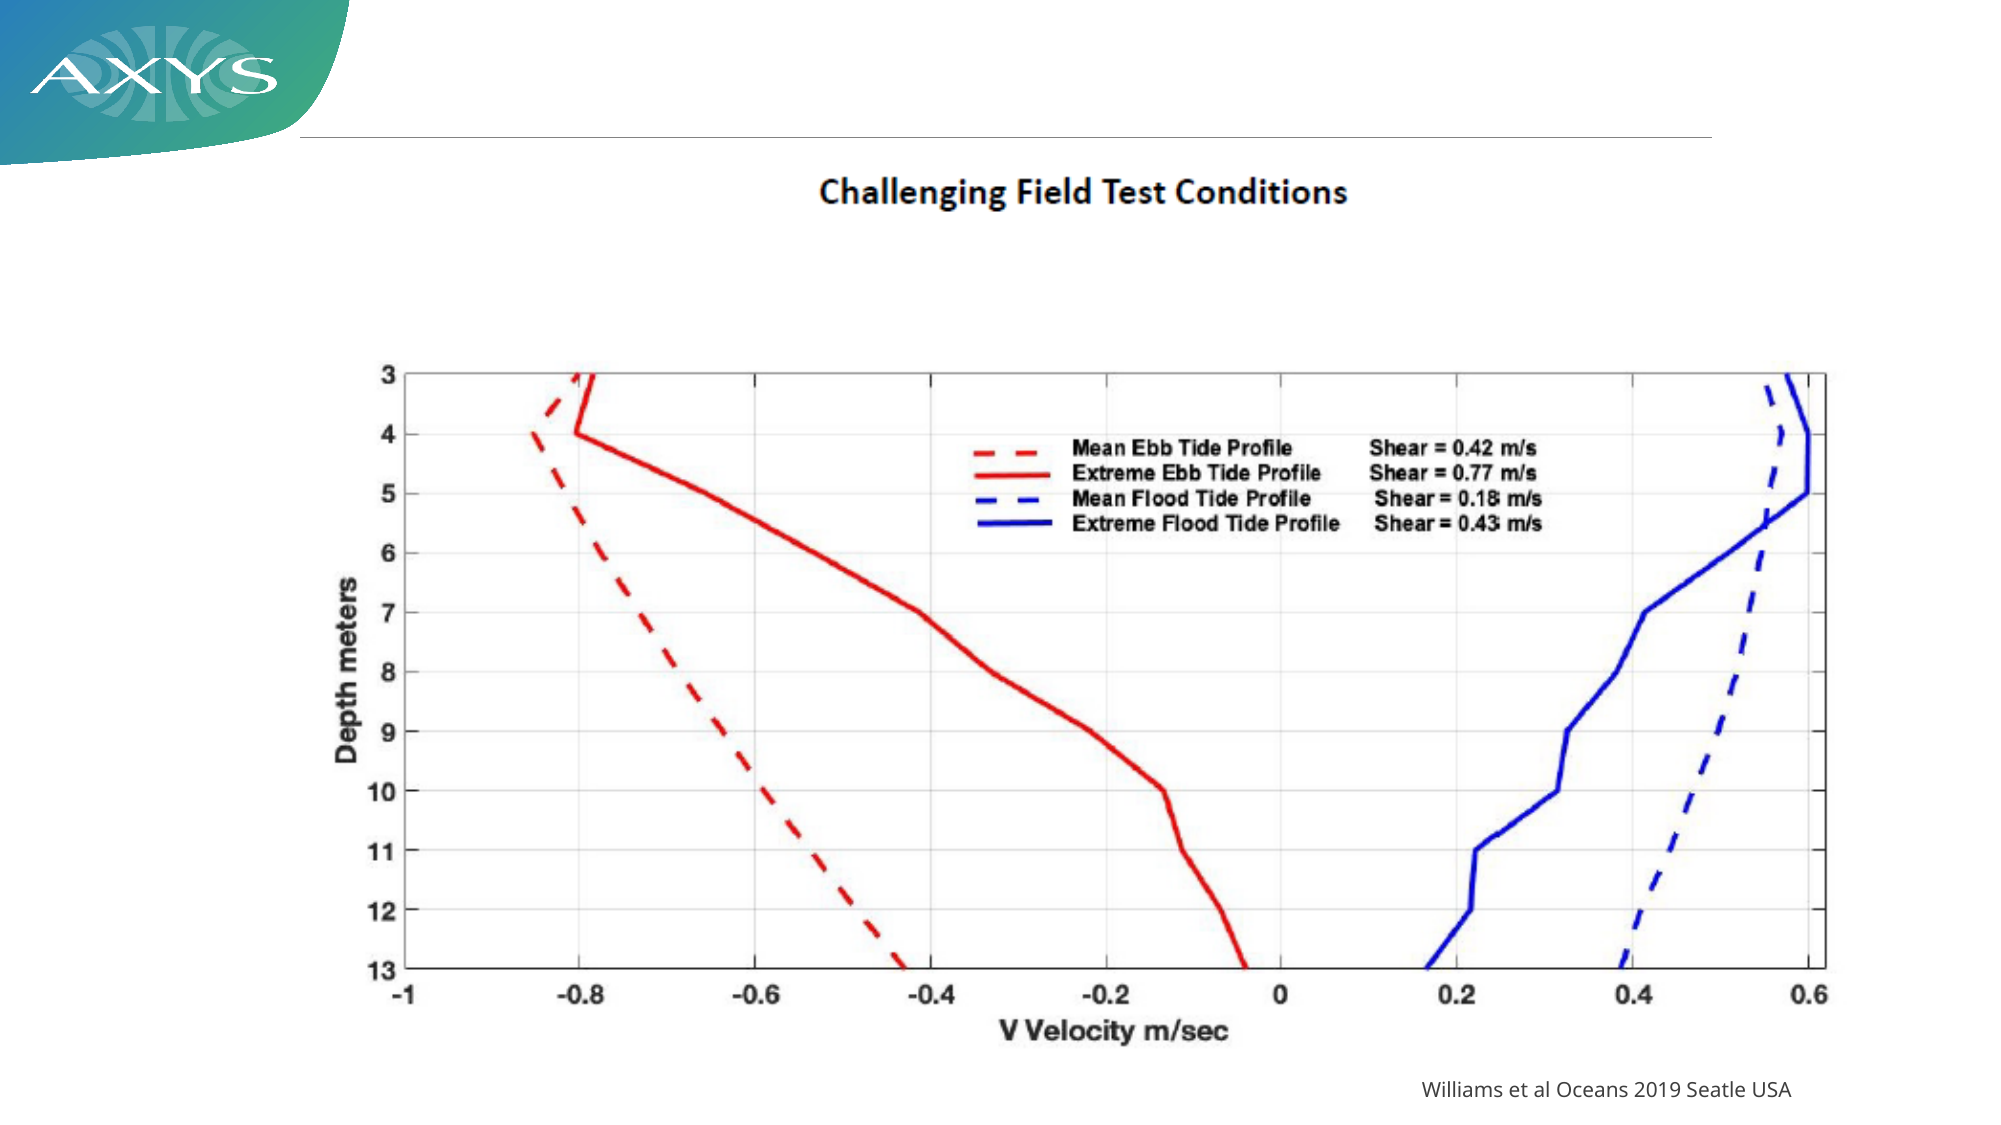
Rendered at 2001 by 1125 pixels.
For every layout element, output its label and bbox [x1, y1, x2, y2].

picture [238, 143, 1919, 1125]
text_box [0, 129, 284, 165]
picture [0, 16, 317, 129]
text_box [0, 0, 350, 97]
